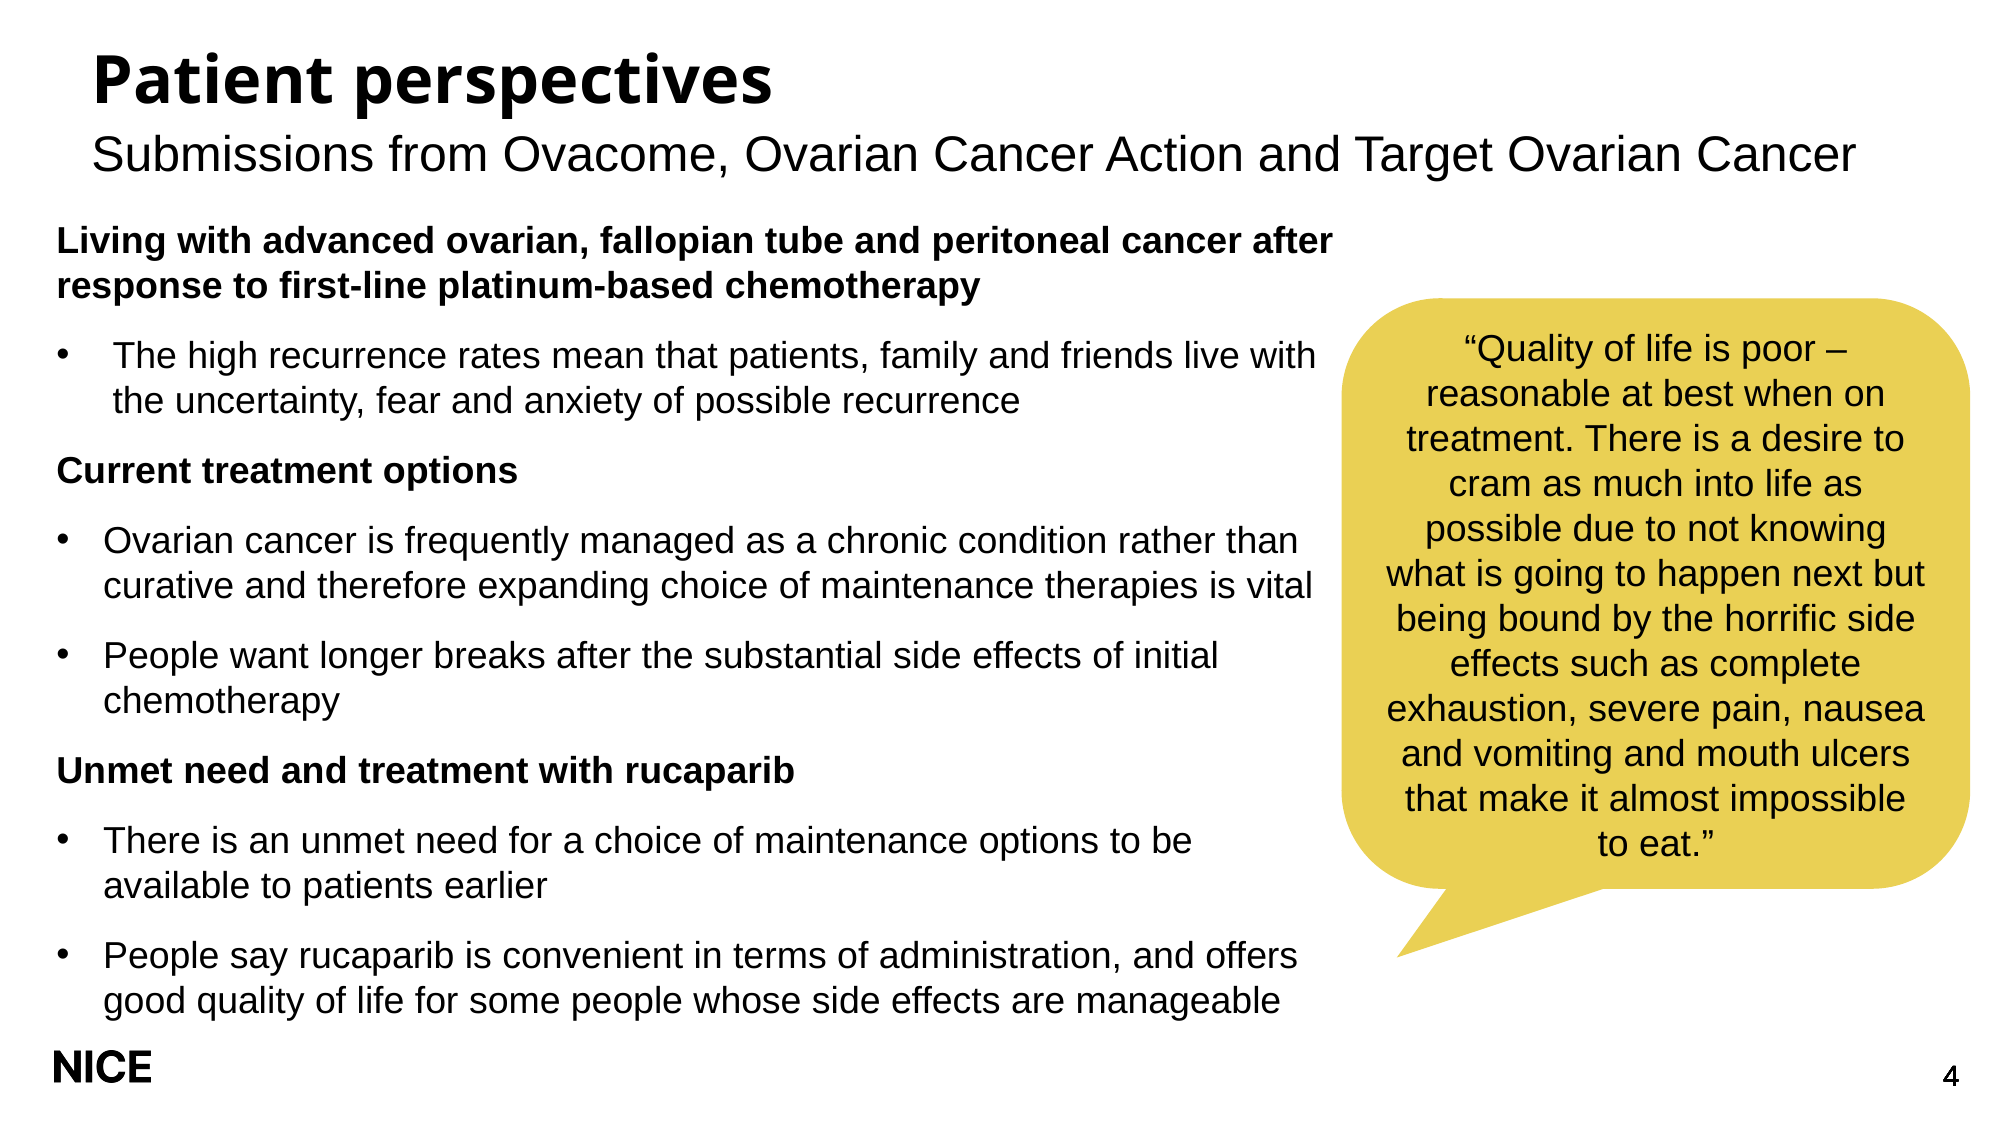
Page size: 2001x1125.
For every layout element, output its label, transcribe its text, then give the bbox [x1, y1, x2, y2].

list Submissions from Ovacome, Ovarian Cancer Action and Target Ovarian Cancer [76, 121, 1923, 207]
text_box “Quality of life is poor – reasonable at best when on treatment. There is a desire to cram as much into life as possible due to not knowing what is going to happen next but being bound by the horrific side effects such as complete exhaustion, severe pain, nausea and vomiting and mouth ulcers that make it almost impossible to eat.” [1341, 298, 1971, 958]
list Living with advanced ovarian, fallopian tube and peritoneal cancer after response to first-line platinum-based chemotherapy The high recurrence rates mean that patients, family and friends live with the uncertainty, fear and anxiety of possible recurrence Current treatment options Ovarian cancer is frequently managed as a chronic condition rather than curative and therefore expanding choice of maintenance therapies is vital People want longer breaks after the substantial side effects of initial chemotherapy Unmet need and treatment with rucaparib There is an unmet need for a choice of maintenance options to be available to patients earlier People say rucaparib is convenient in terms of administration, and offers good quality of life for some people whose side effects are manageable [41, 208, 1361, 957]
title Patient perspectives [76, 39, 1923, 121]
picture [54, 1050, 151, 1083]
